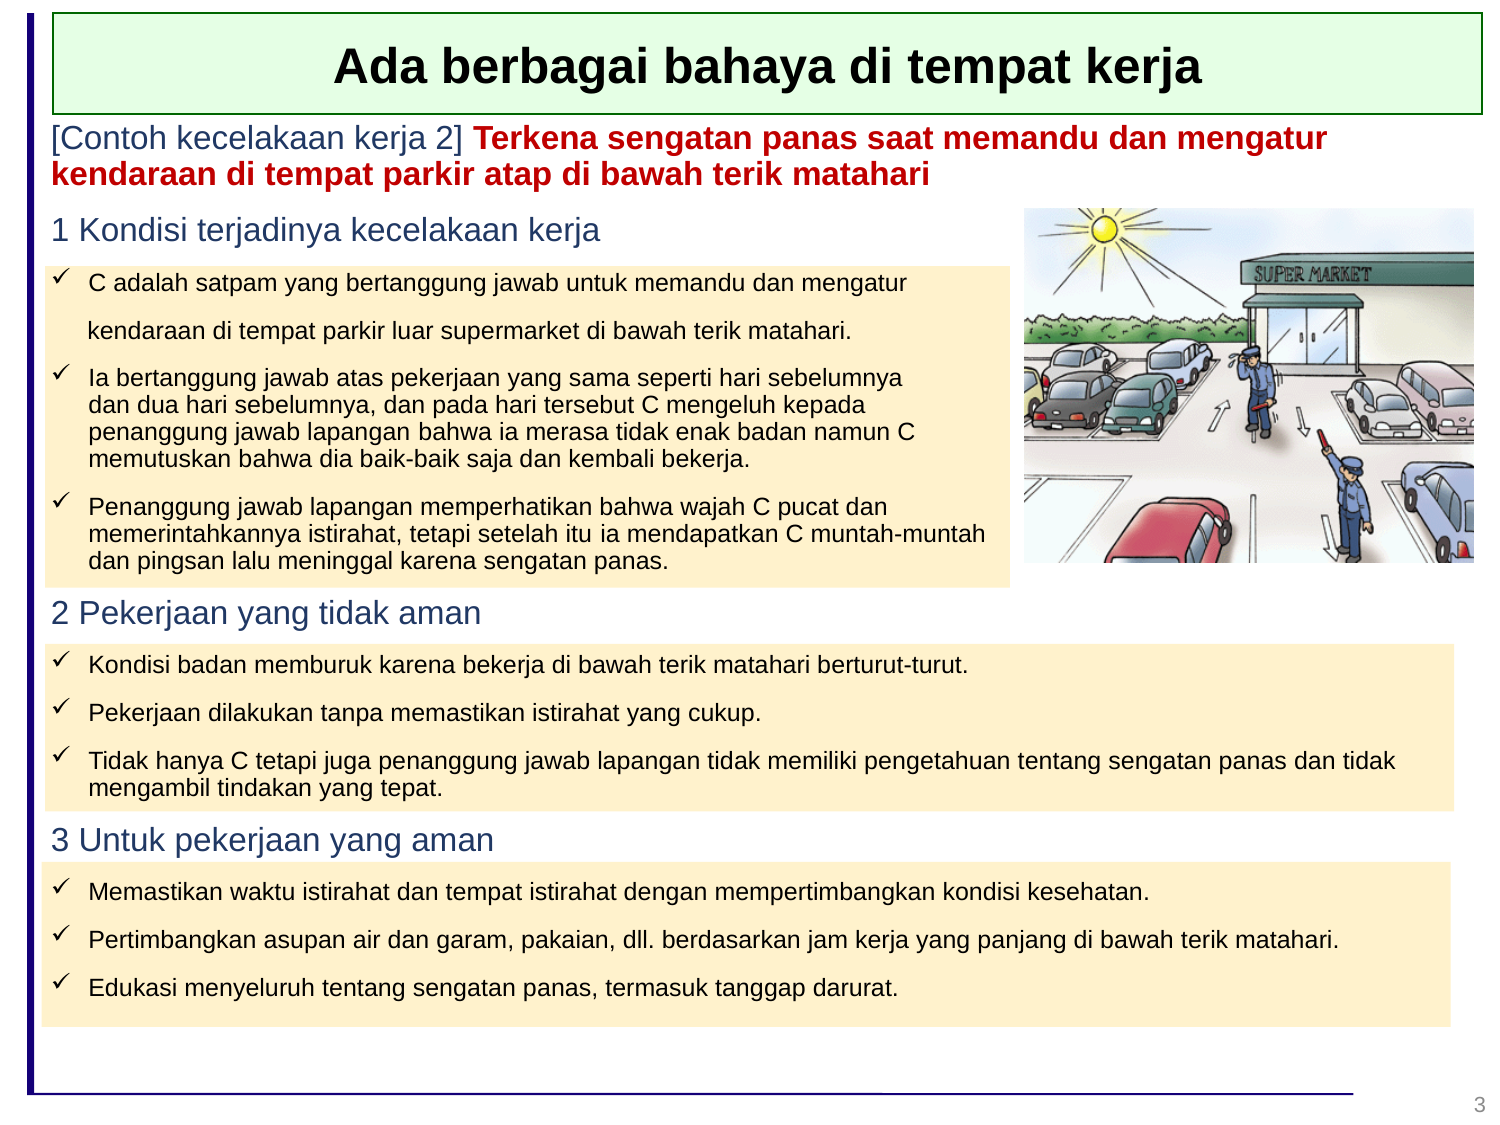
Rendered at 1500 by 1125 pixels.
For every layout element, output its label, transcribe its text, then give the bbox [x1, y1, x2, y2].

list [Contoh kecelakaan kerja 2] Terkena sengatan panas saat memandu dan mengatur kendaraan di tempat parkir atap di bawah terik matahari 1 Kondisi terjadinya kecelakaan kerja C adalah satpam yang bertanggung jawab untuk memandu dan mengatur kendaraan di tempat parkir luar supermarket di bawah terik matahari. Ia bertanggung jawab atas pekerjaan yang sama seperti hari sebelumnya dan dua hari sebelumnya, dan pada hari tersebut C mengeluh kepada penanggung jawab lapangan bahwa ia merasa tidak enak badan namun C memutuskan bahwa dia baik-baik saja dan kembali bekerja. Penanggung jawab lapangan memperhatikan bahwa wajah C pucat dan memerintahkannya istirahat, tetapi setelah itu ia mendapatkan C muntah-muntah dan pingsan lalu meninggal karena sengatan panas. 2 Pekerjaan yang tidak aman Kondisi badan memburuk karena bekerja di bawah terik matahari berturut-turut. Pekerjaan dilakukan tanpa memastikan istirahat yang cukup. Tidak hanya C tetapi juga penanggung jawab lapangan tidak memiliki pengetahuan tentang sengatan panas dan tidak mengambil tindakan yang tepat. 3 Untuk pekerjaan yang aman Memastikan waktu istirahat dan tempat istirahat dengan mempertimbangkan kondisi kesehatan. Pertimbangkan asupan air dan garam, pakaian, dll. berdasarkan jam kerja yang panjang di bawah terik matahari. Edukasi menyeluruh tentang sengatan panas, termasuk tanggap darurat. [35, 113, 1489, 1094]
text_box Ada berbagai bahaya di tempat kerja [52, 12, 1483, 115]
picture [1024, 208, 1474, 563]
slide_number 3 [1163, 1074, 1500, 1125]
